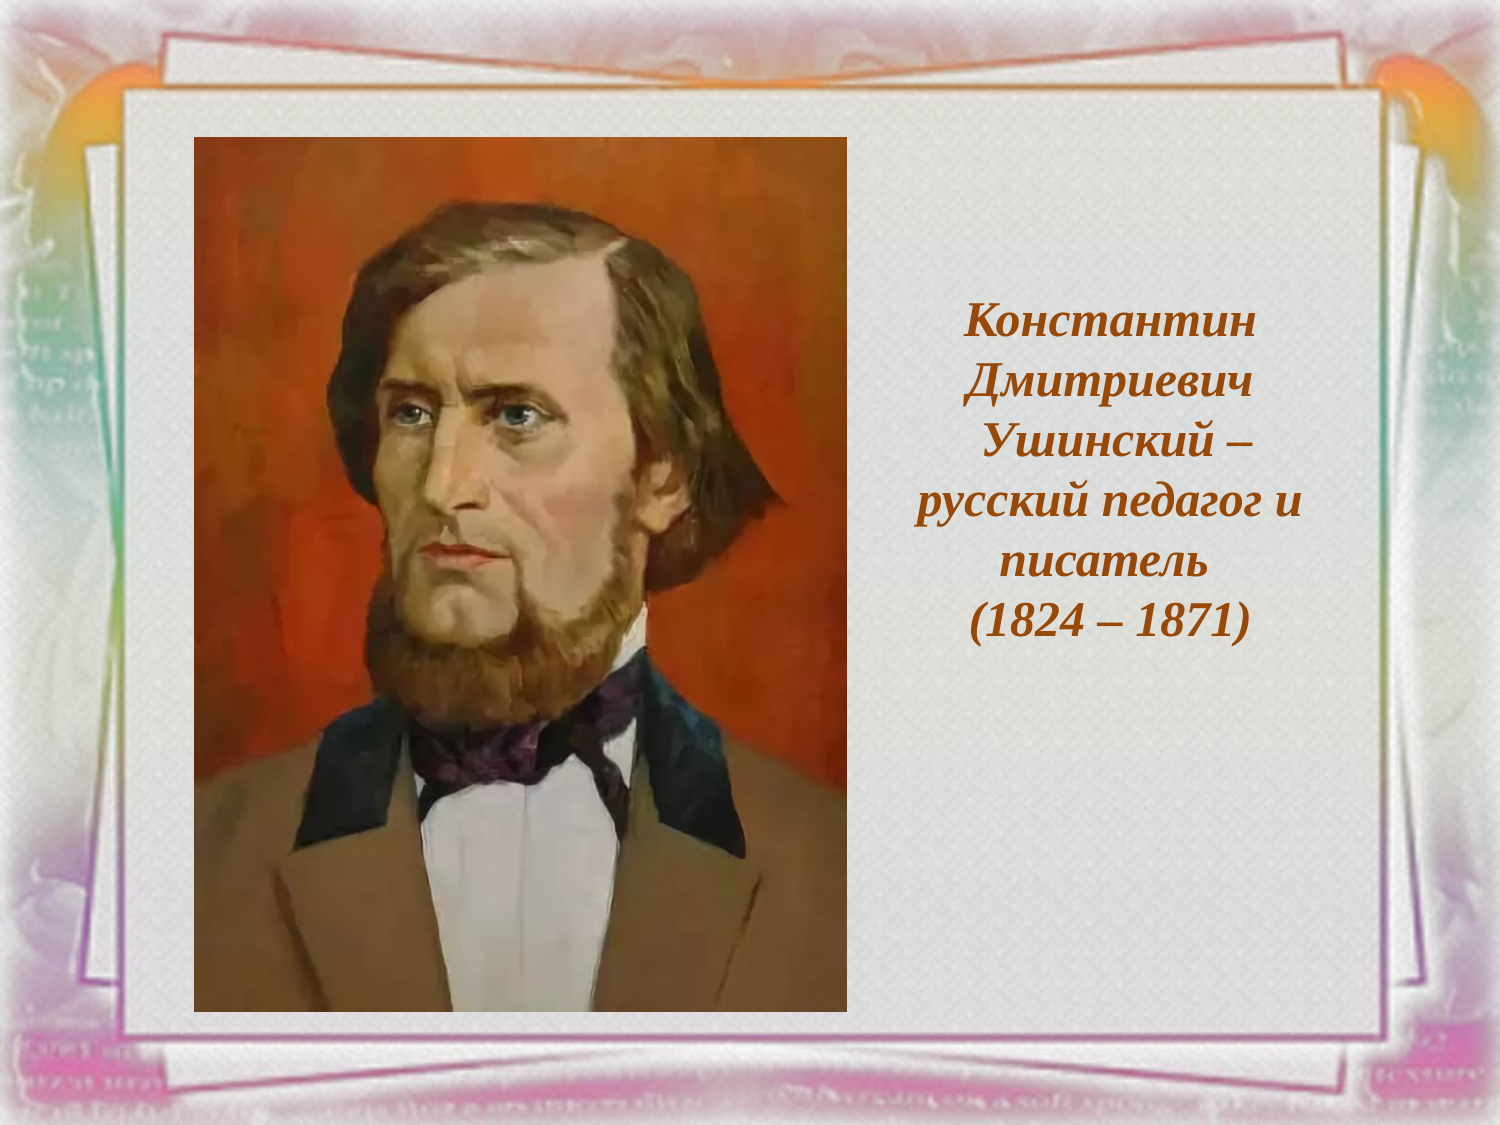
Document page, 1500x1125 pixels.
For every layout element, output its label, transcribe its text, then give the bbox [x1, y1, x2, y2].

picture [0, 0, 1500, 1125]
text_box Константин Дмитриевич Ушинский – русский педагог и писатель (1824 – 1871) [879, 278, 1341, 699]
